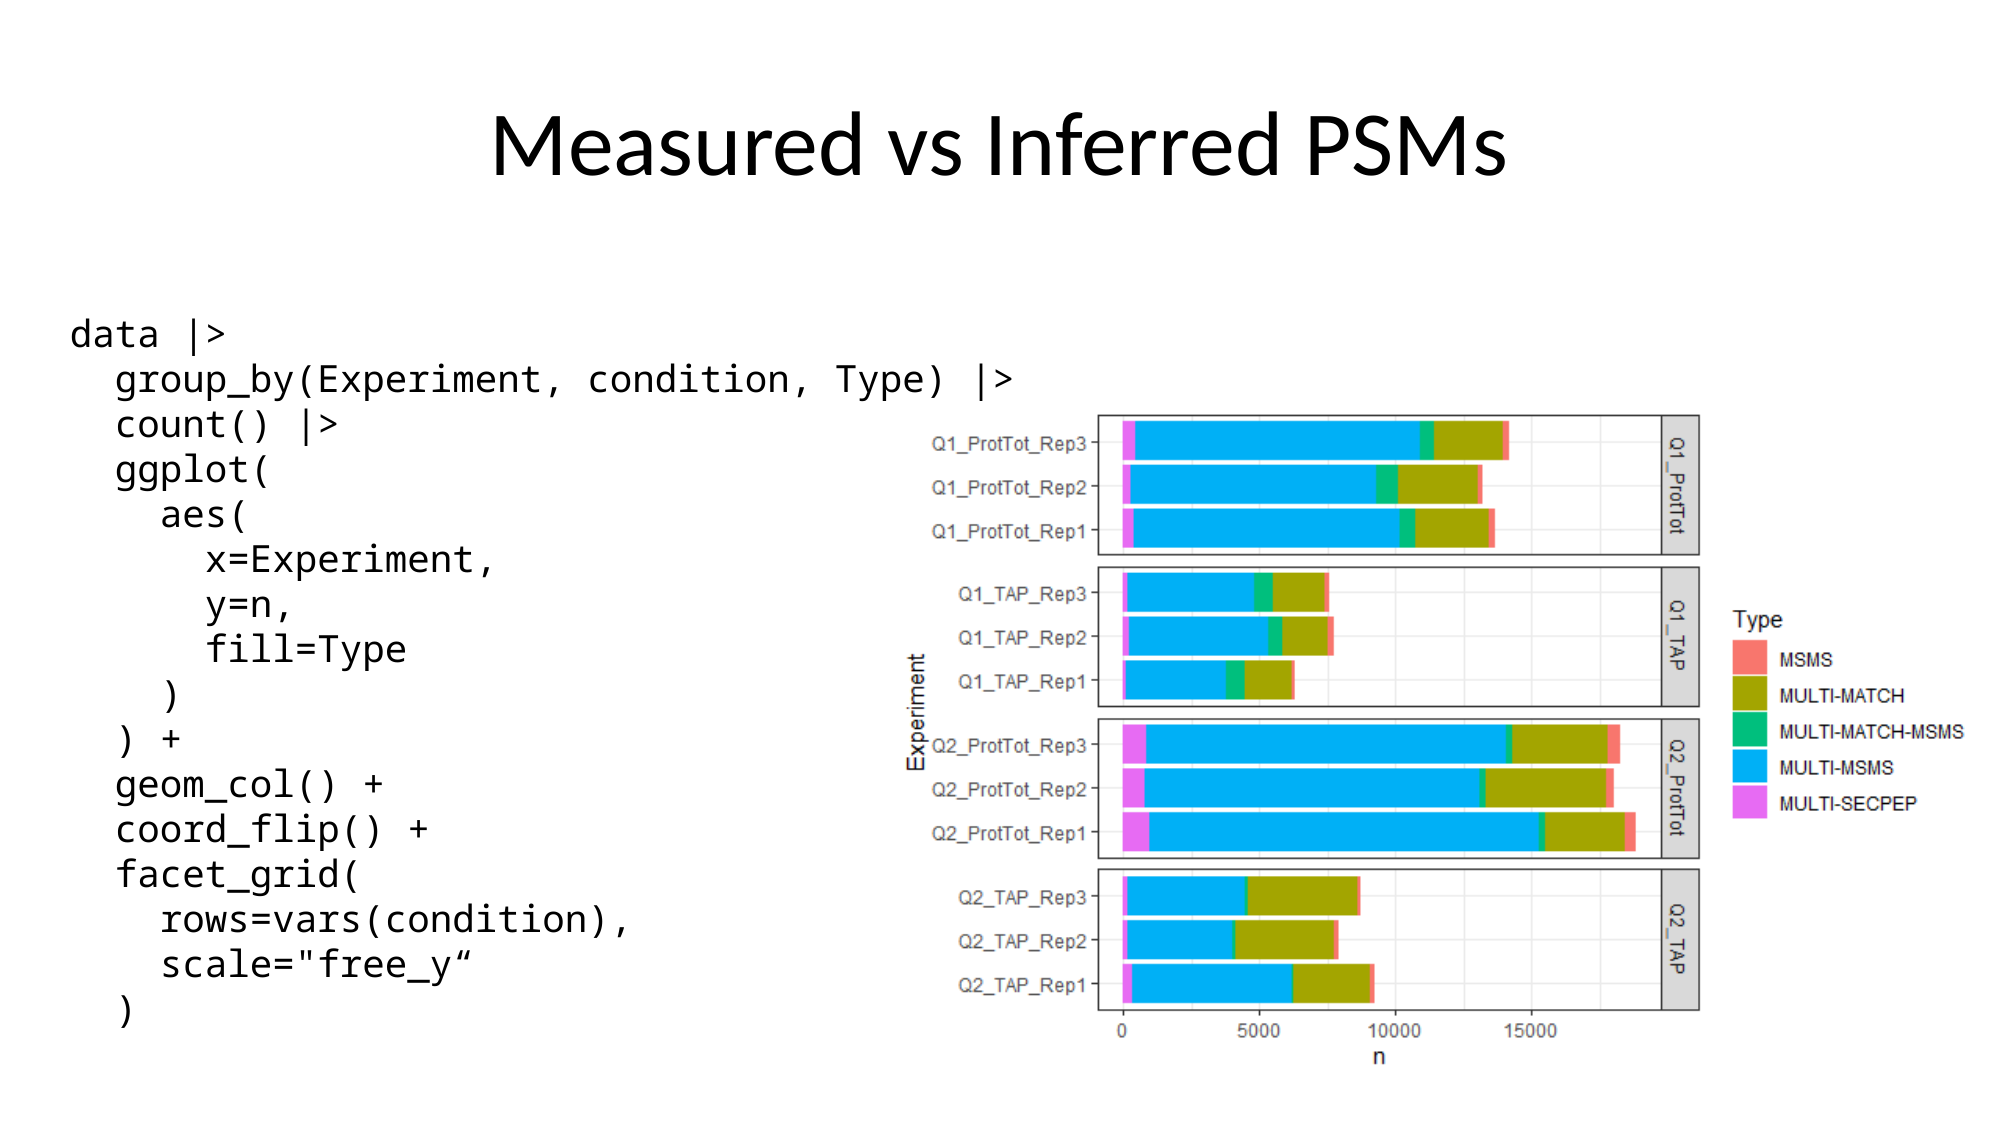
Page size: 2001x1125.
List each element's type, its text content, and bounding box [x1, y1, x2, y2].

text_box data |> group_by(Experiment, condition, Type) |> count() |> ggplot( aes( x=Experiment, y=n, fill=Type ) ) + geom_col() + coord_flip() + facet_grid( rows=vars(condition), scale="free_y“ ) [55, 302, 1055, 1038]
picture [893, 404, 1988, 1081]
title Measured vs Inferred PSMs [99, 45, 1900, 233]
